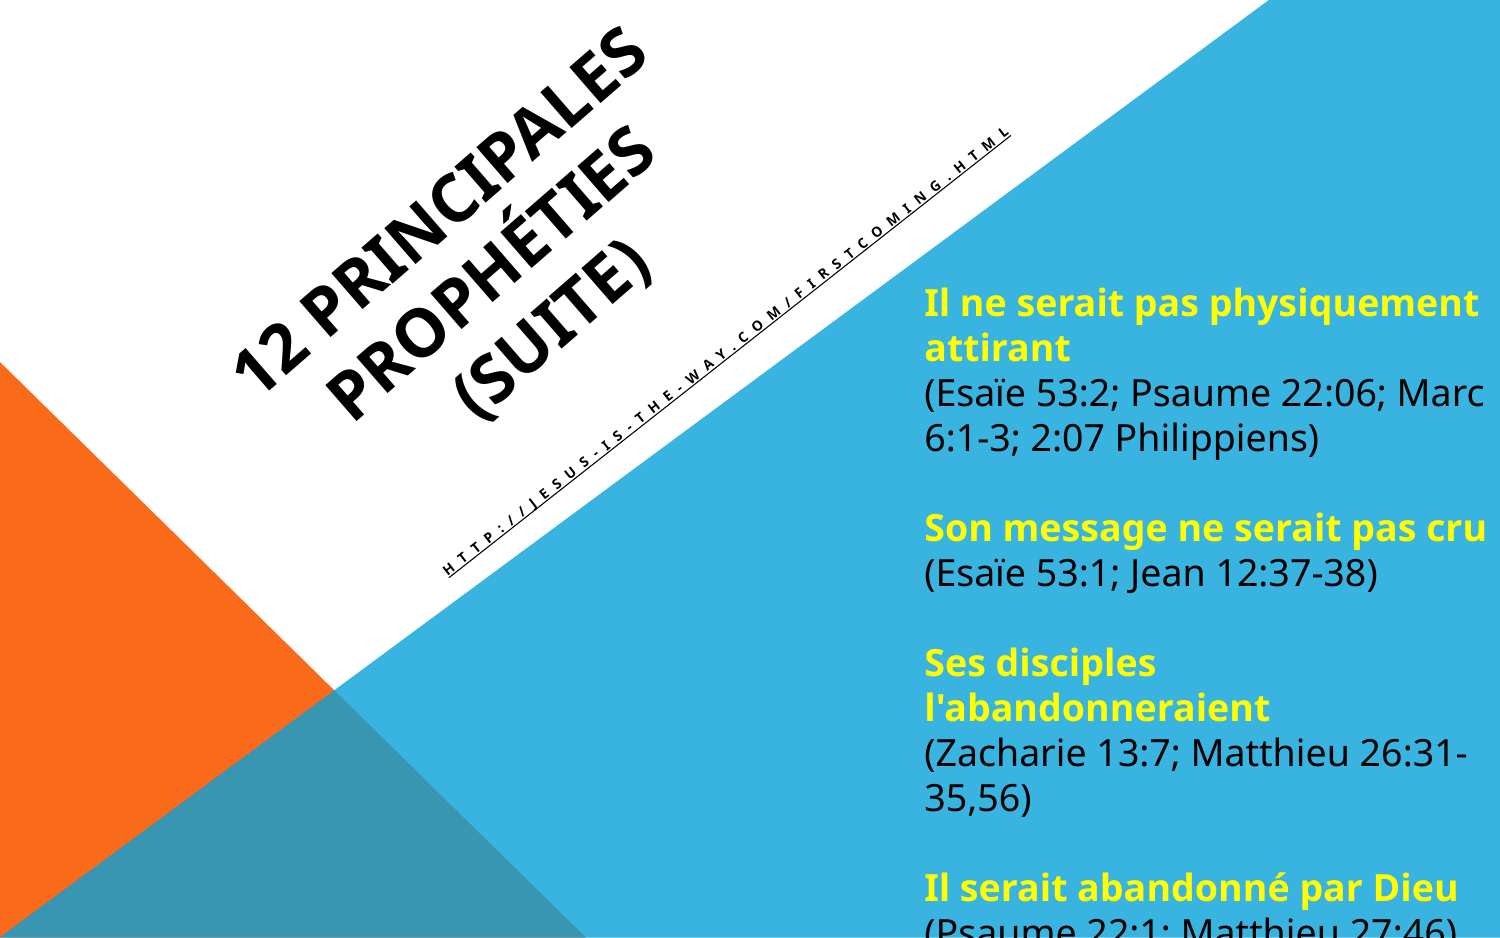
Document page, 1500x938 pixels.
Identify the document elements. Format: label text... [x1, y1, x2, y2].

subtitle http://jesus-is-the-way.com/FirstComing.html [299, 12, 1167, 709]
title 12 principales prophéties (suite) [53, 0, 978, 722]
text_box Il ne serait pas physiquement attirant (Esaïe 53:2; Psaume 22:06; Marc 6:1-3; 2:07 Philippiens) Son message ne serait pas cru (Esaïe 53:1; Jean 12:37-38) Ses disciples l'abandonneraient (Zacharie 13:7; Matthieu 26:31-35,56) Il serait abandonné par Dieu (Psaume 22:1; Matthieu 27:46) [834, 271, 1500, 938]
